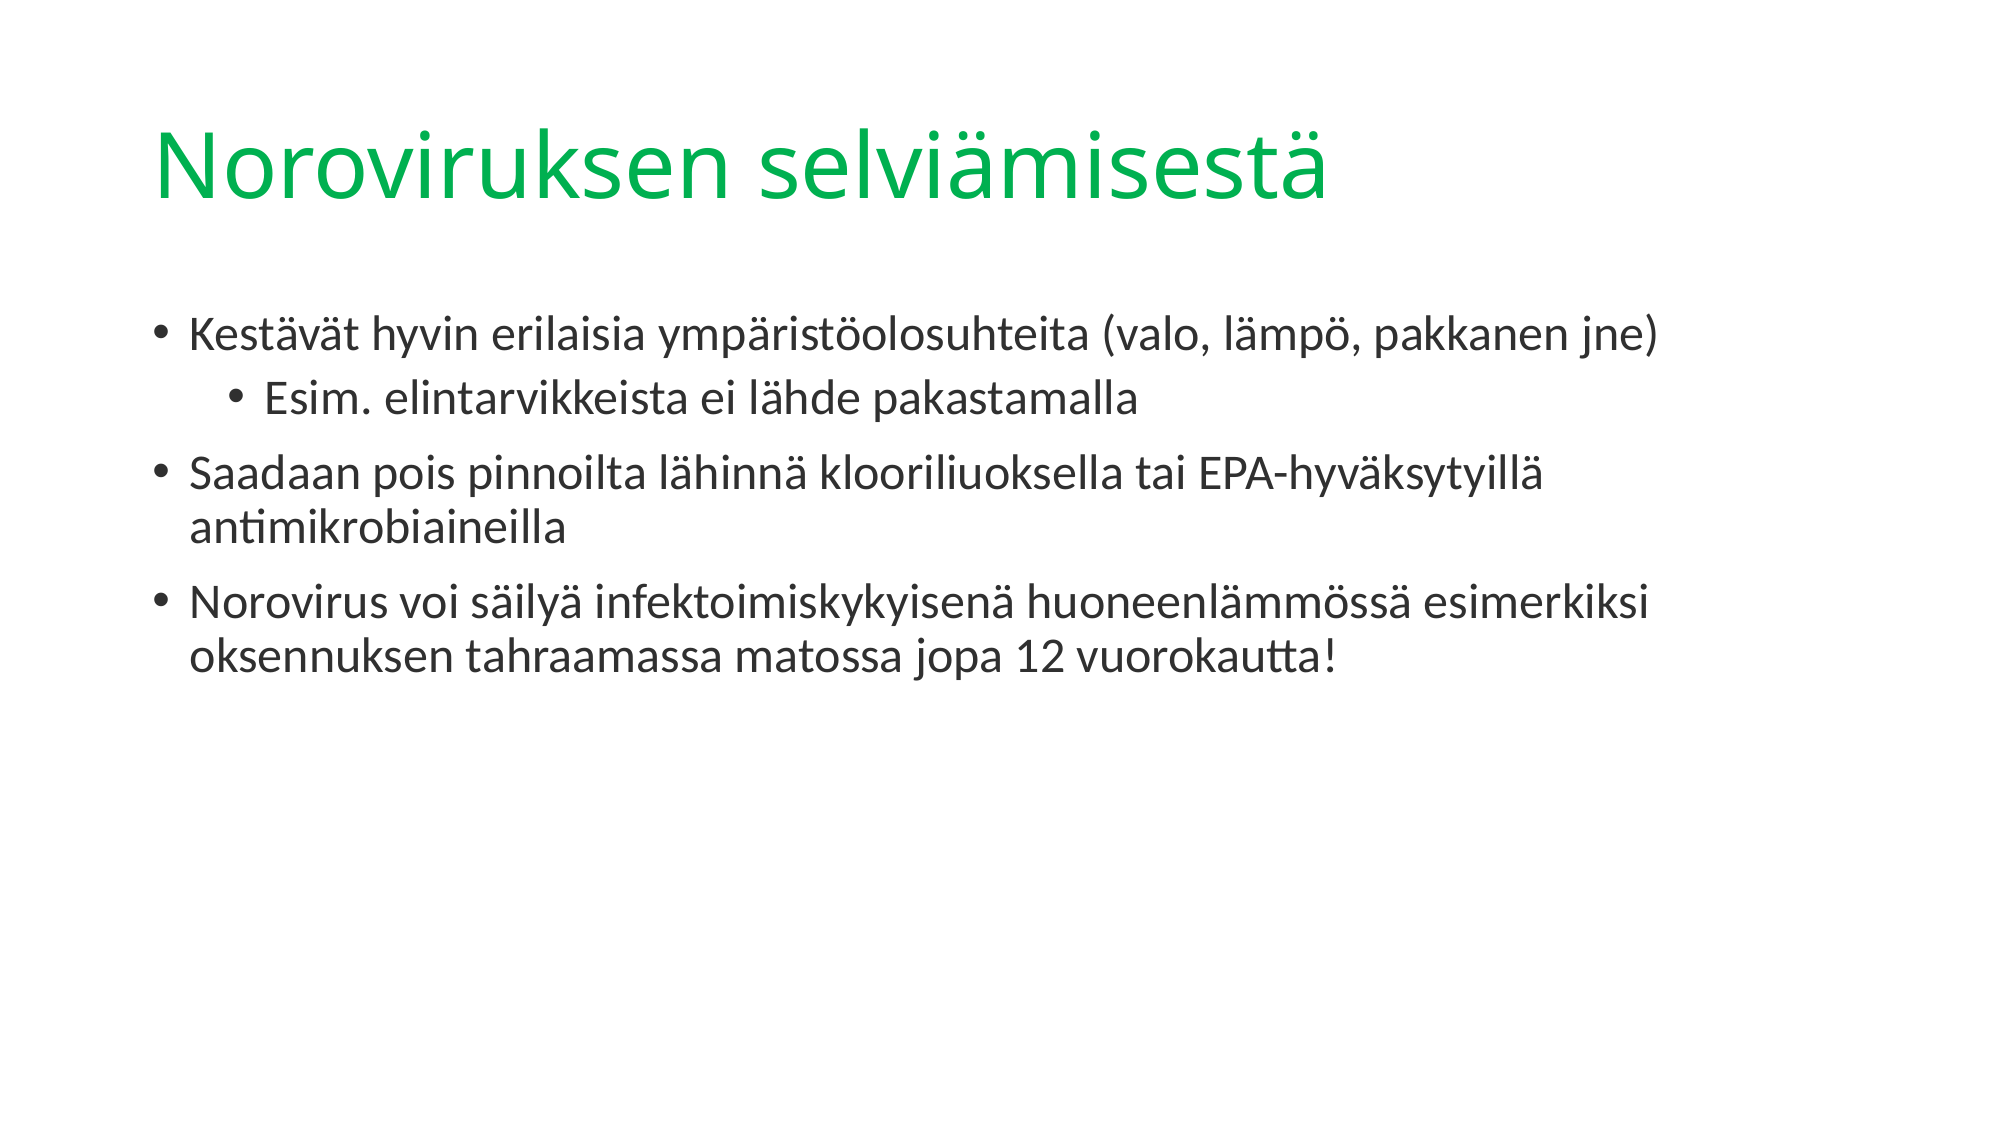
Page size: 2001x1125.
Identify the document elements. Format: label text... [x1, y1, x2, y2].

title Noroviruksen selviämisestä [137, 59, 1863, 278]
list Kestävät hyvin erilaisia ympäristöolosuhteita (valo, lämpö, pakkanen jne) Esim. elintarvikkeista ei lähde pakastamalla Saadaan pois pinnoilta lähinnä klooriliuoksella tai EPA-hyväksytyillä antimikrobiaineilla Norovirus voi säilyä infektoimiskykyisenä huoneenlämmössä esimerkiksi oksennuksen tahraamassa matossa jopa 12 vuorokautta! [137, 299, 1863, 1014]
